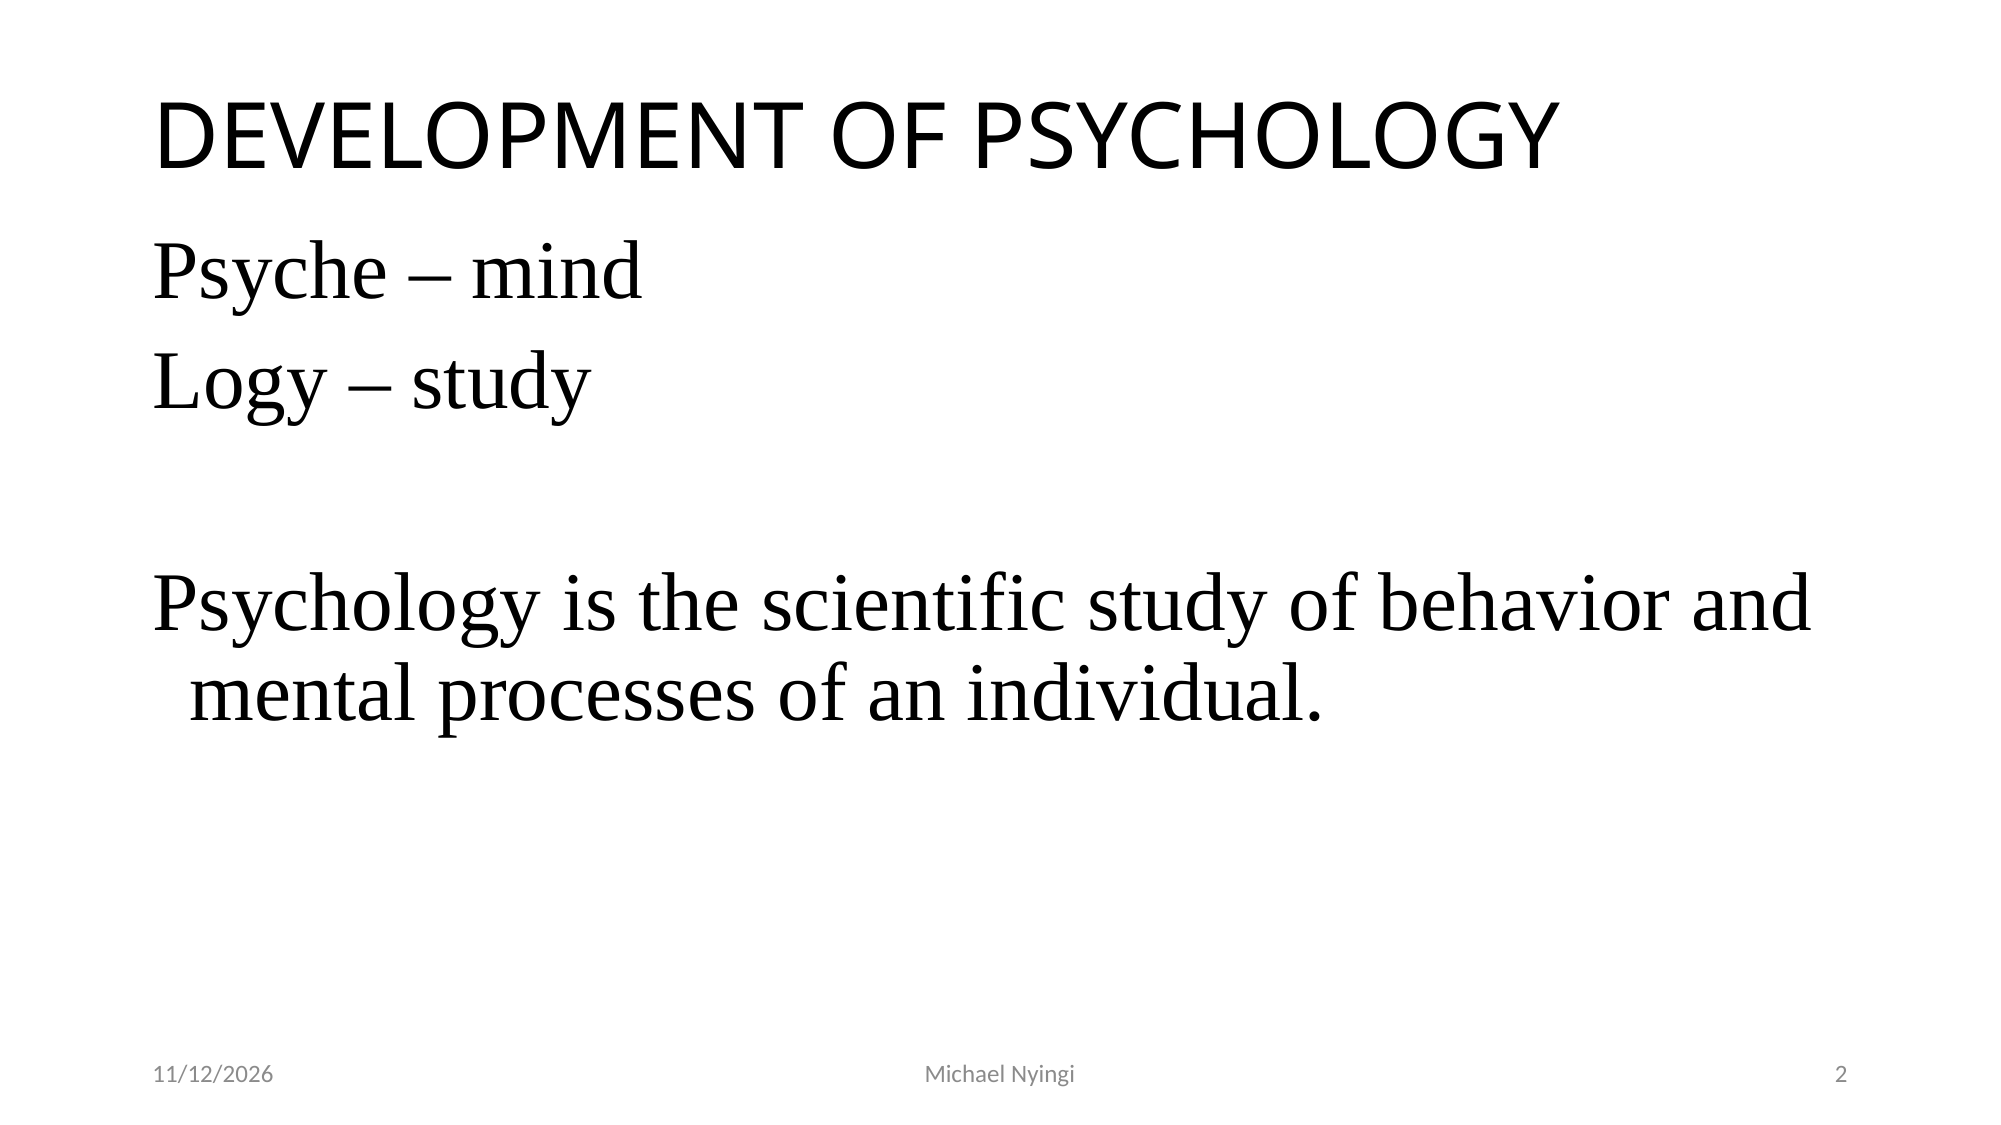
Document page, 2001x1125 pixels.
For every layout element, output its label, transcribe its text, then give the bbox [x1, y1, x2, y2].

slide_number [137, 1042, 588, 1103]
title DEVELOPMENT OF PSYCHOLOGY [137, 59, 1863, 218]
footer Michael Nyingi [662, 1042, 1338, 1103]
list Psyche – mind Logy – study Psychology is the scientific study of behavior and mental processes of an individual. [137, 218, 1863, 1014]
slide_number 2 [1412, 1042, 1863, 1103]
